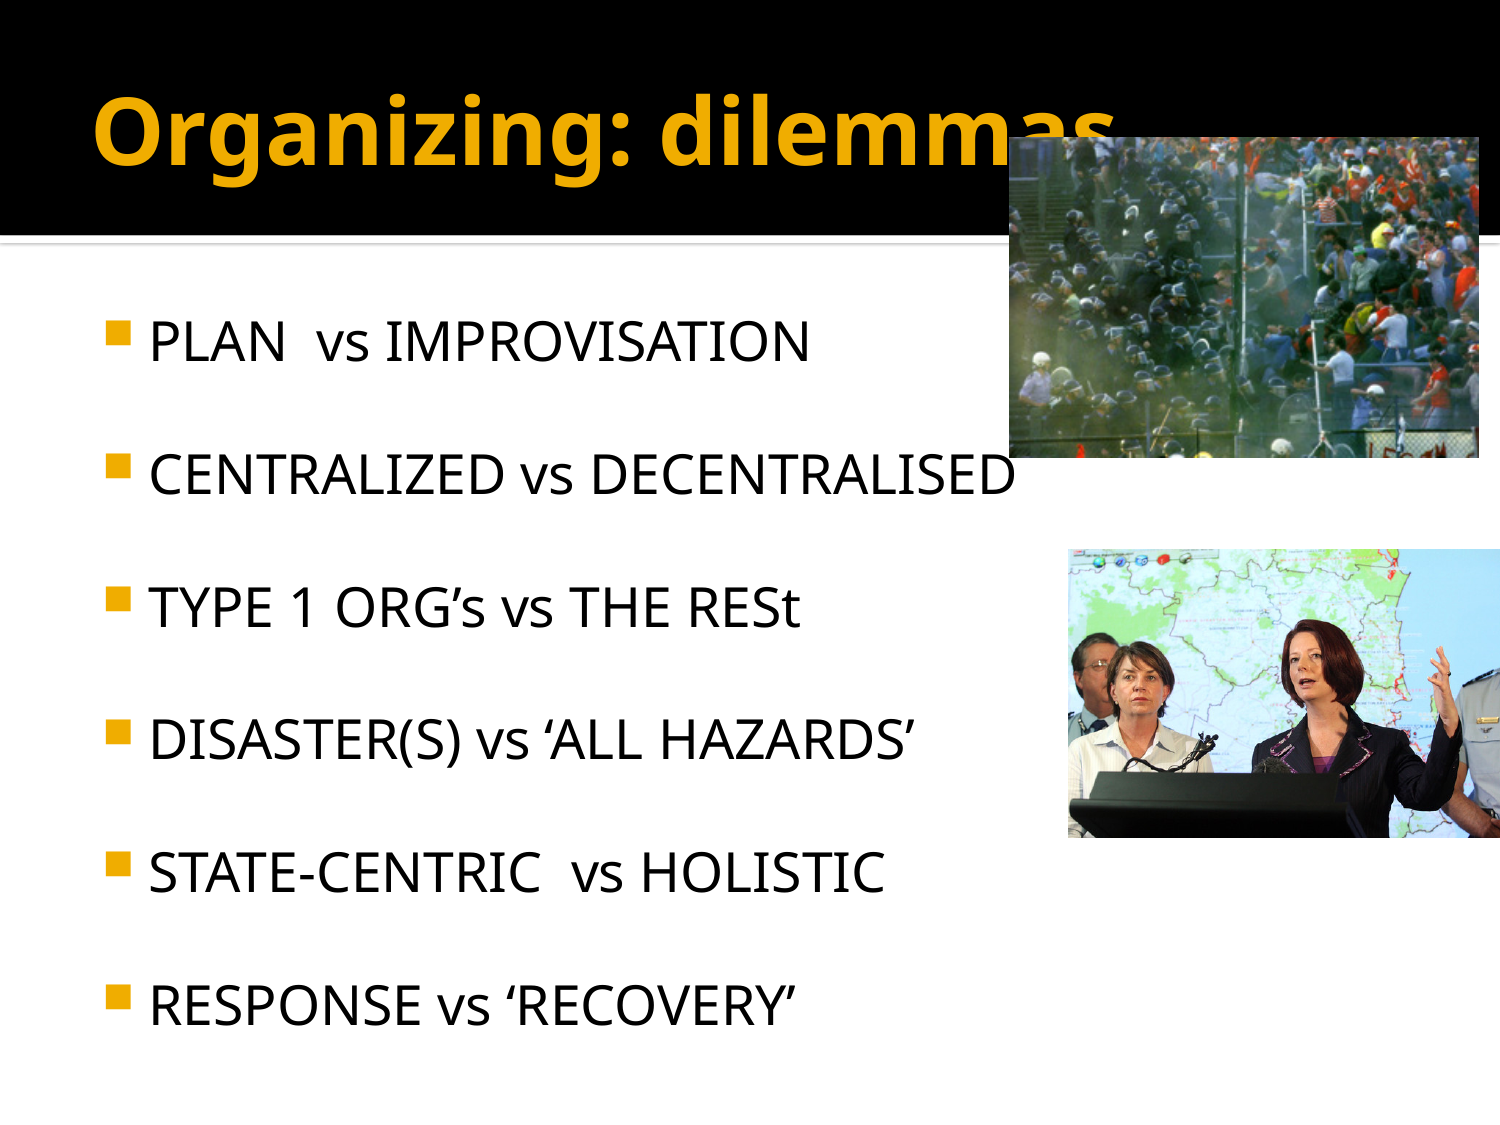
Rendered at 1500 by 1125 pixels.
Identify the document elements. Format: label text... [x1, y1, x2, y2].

picture [1067, 549, 1500, 838]
title Organizing: dilemmas [75, 25, 1425, 231]
picture [1009, 137, 1479, 458]
list PLAN vs IMPROVISATION CENTRALIZED vs DECENTRALISED TYPE 1 ORG’s vs THE RESt DISASTER(S) vs ‘ALL HAZARDS’ STATE-CENTRIC vs HOLISTIC RESPONSE vs ‘RECOVERY’ [75, 291, 1425, 1050]
